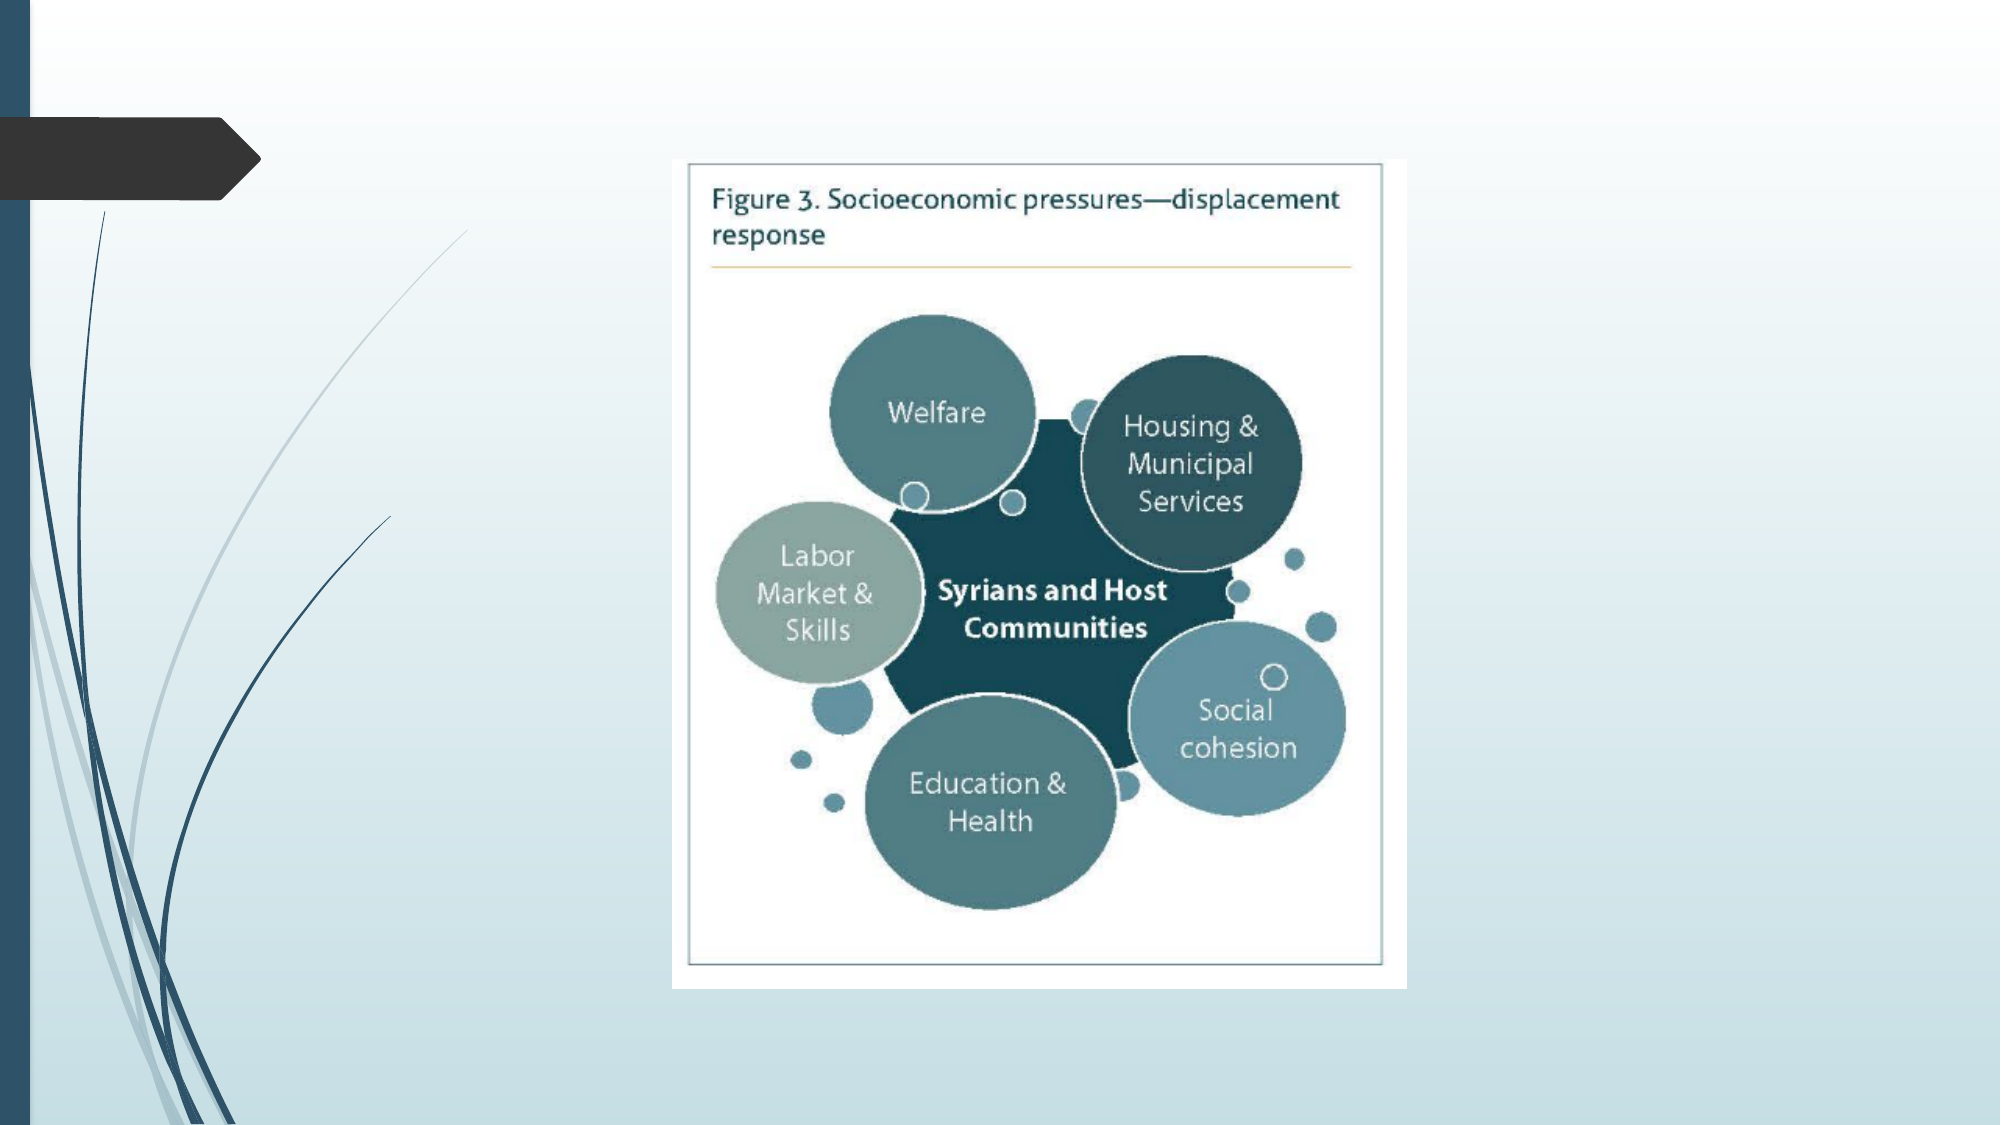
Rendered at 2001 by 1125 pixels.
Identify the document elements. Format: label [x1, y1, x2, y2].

list [672, 158, 1407, 989]
